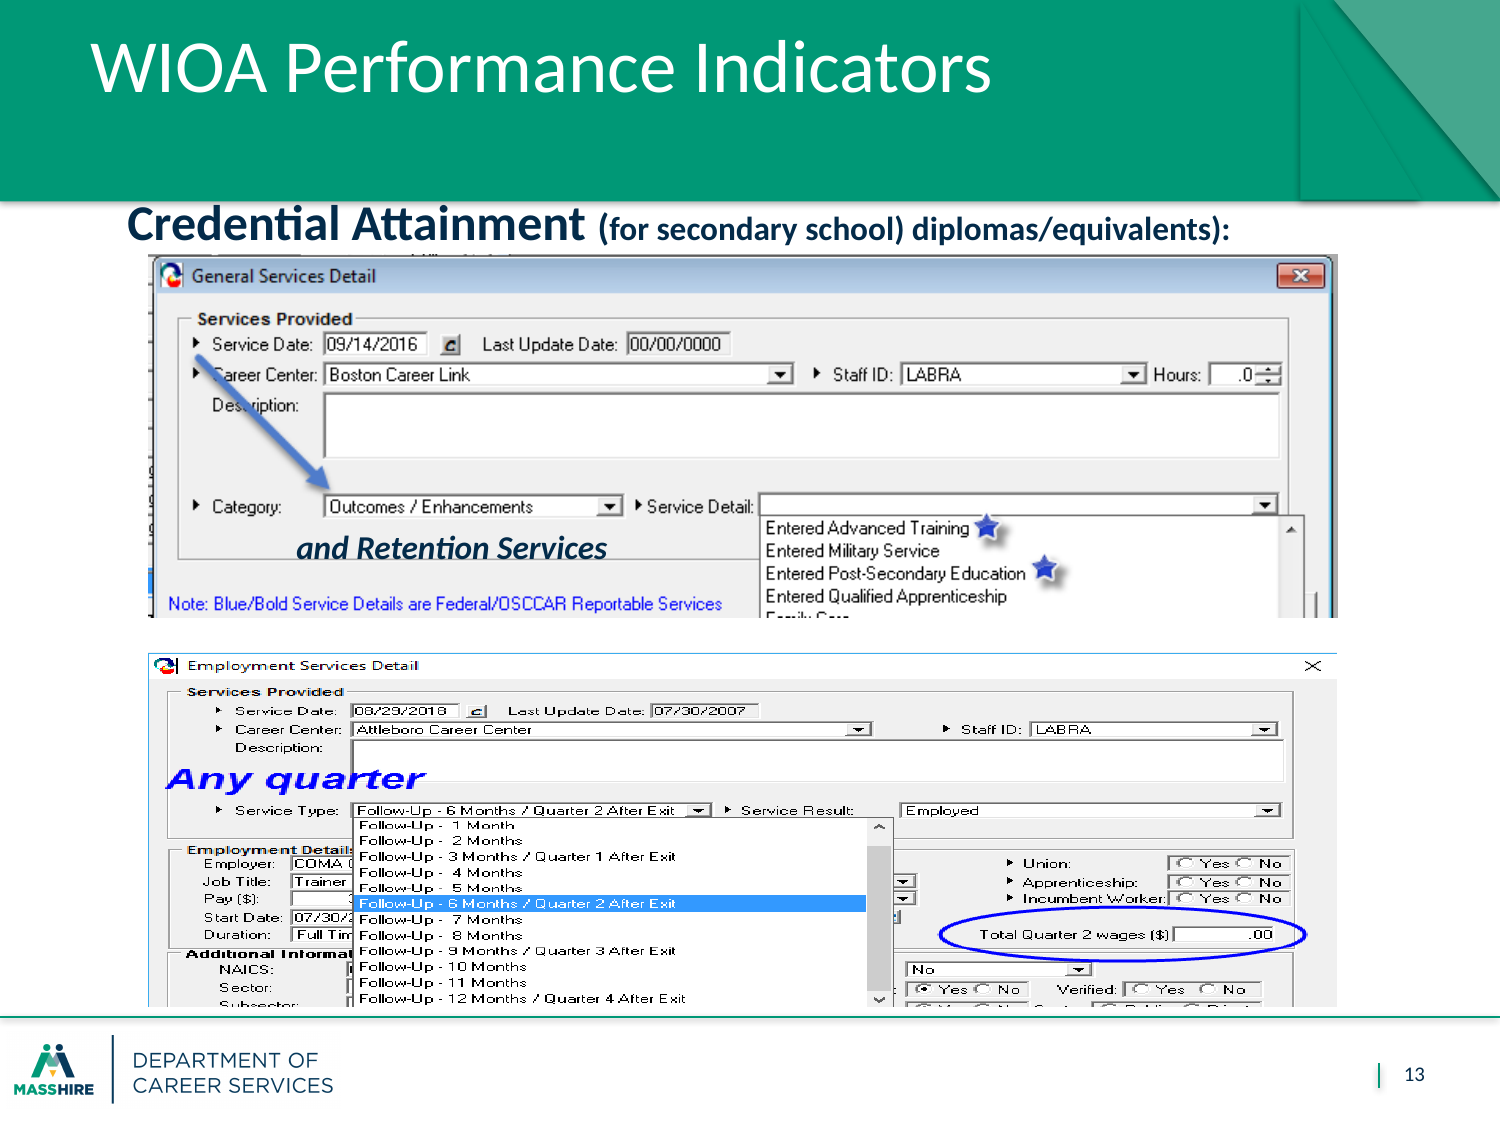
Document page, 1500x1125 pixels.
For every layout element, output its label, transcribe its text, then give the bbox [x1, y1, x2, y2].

picture [6, 1031, 341, 1109]
picture [148, 650, 1337, 1007]
title WIOA Performance Indicators [75, 0, 1425, 138]
picture [148, 254, 1338, 618]
text_box Credential Attainment (for secondary school) diplomas/equivalents): [112, 183, 1425, 259]
slide_number 13 [1376, 1042, 1425, 1103]
